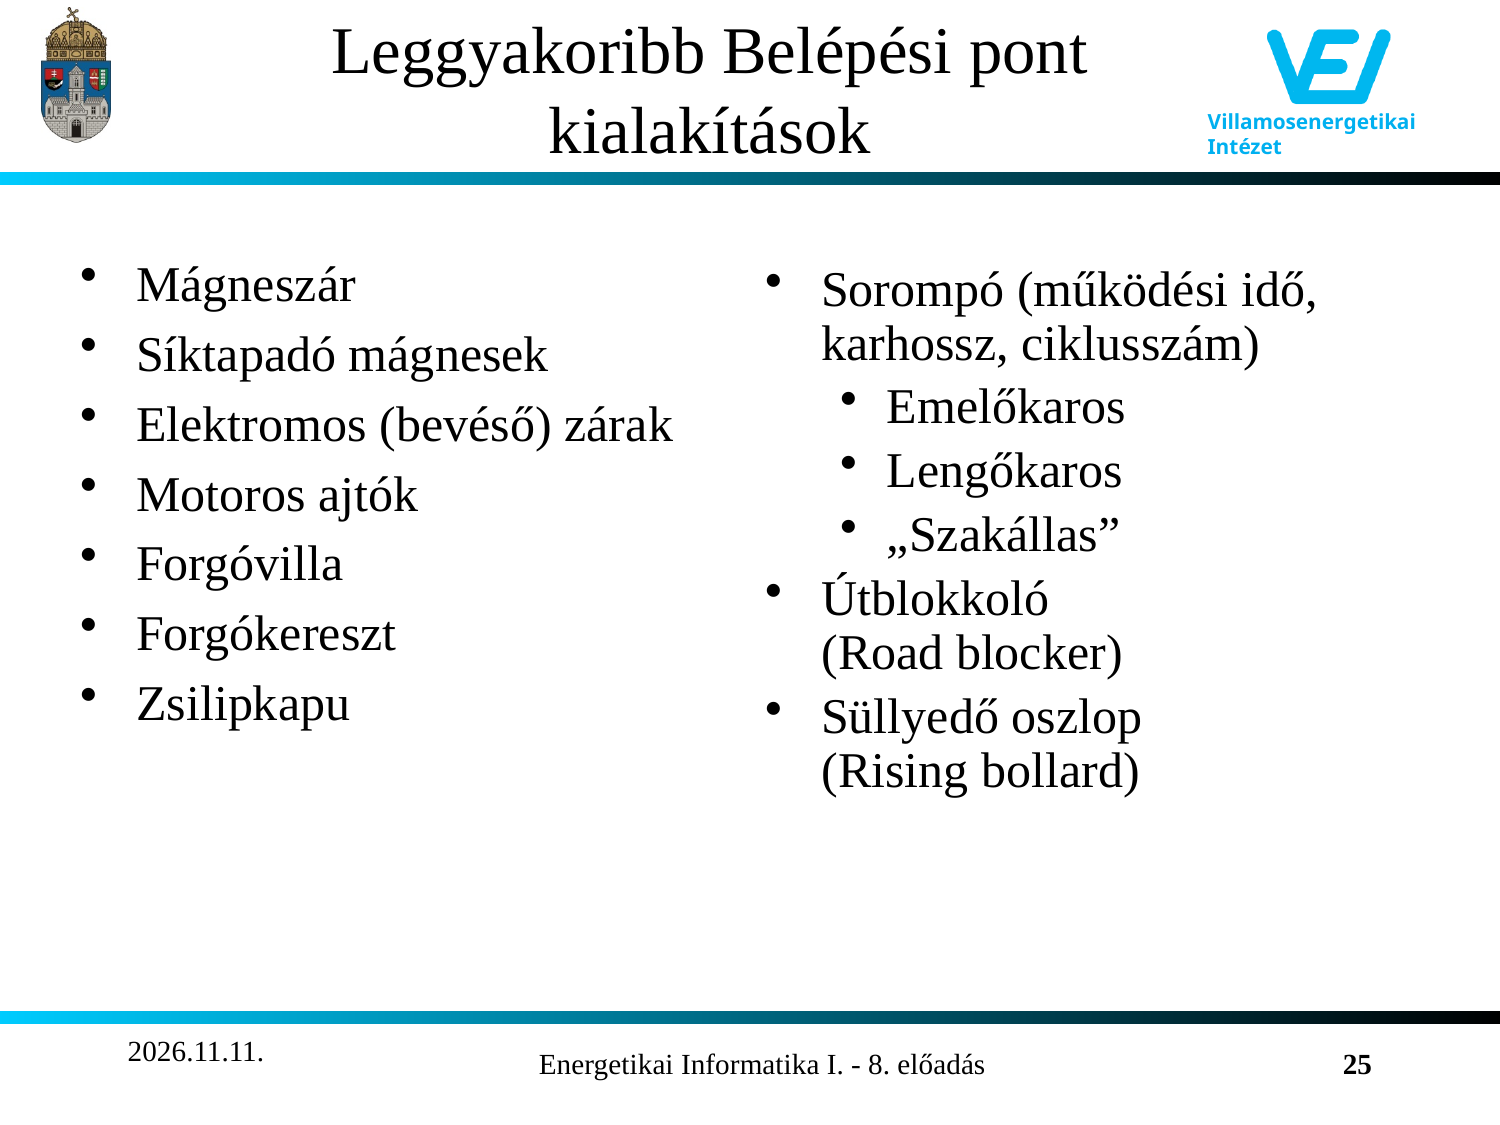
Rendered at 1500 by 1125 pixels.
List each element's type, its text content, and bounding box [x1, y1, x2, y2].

title Leggyakoribb Belépési pont kialakítások [147, 42, 1273, 131]
text_box Sorompó (működési idő, karhossz, ciklusszám) Emelőkaros Lengőkaros „Szakállas” Útblokkoló (Road blocker) Süllyedő oszlop (Rising bollard) [749, 255, 1500, 931]
picture [41, 7, 111, 143]
footer Energetikai Informatika I. - 8. előadás [312, 1037, 1074, 1101]
text_box Mágneszár Síktapadó mágnesek Elektromos (bevéső) zárak Motoros ajtók Forgóvilla Forgókereszt Zsilipkapu [64, 243, 703, 919]
picture [1257, 18, 1410, 115]
slide_number 25 [1074, 1037, 1388, 1101]
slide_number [112, 1024, 426, 1101]
